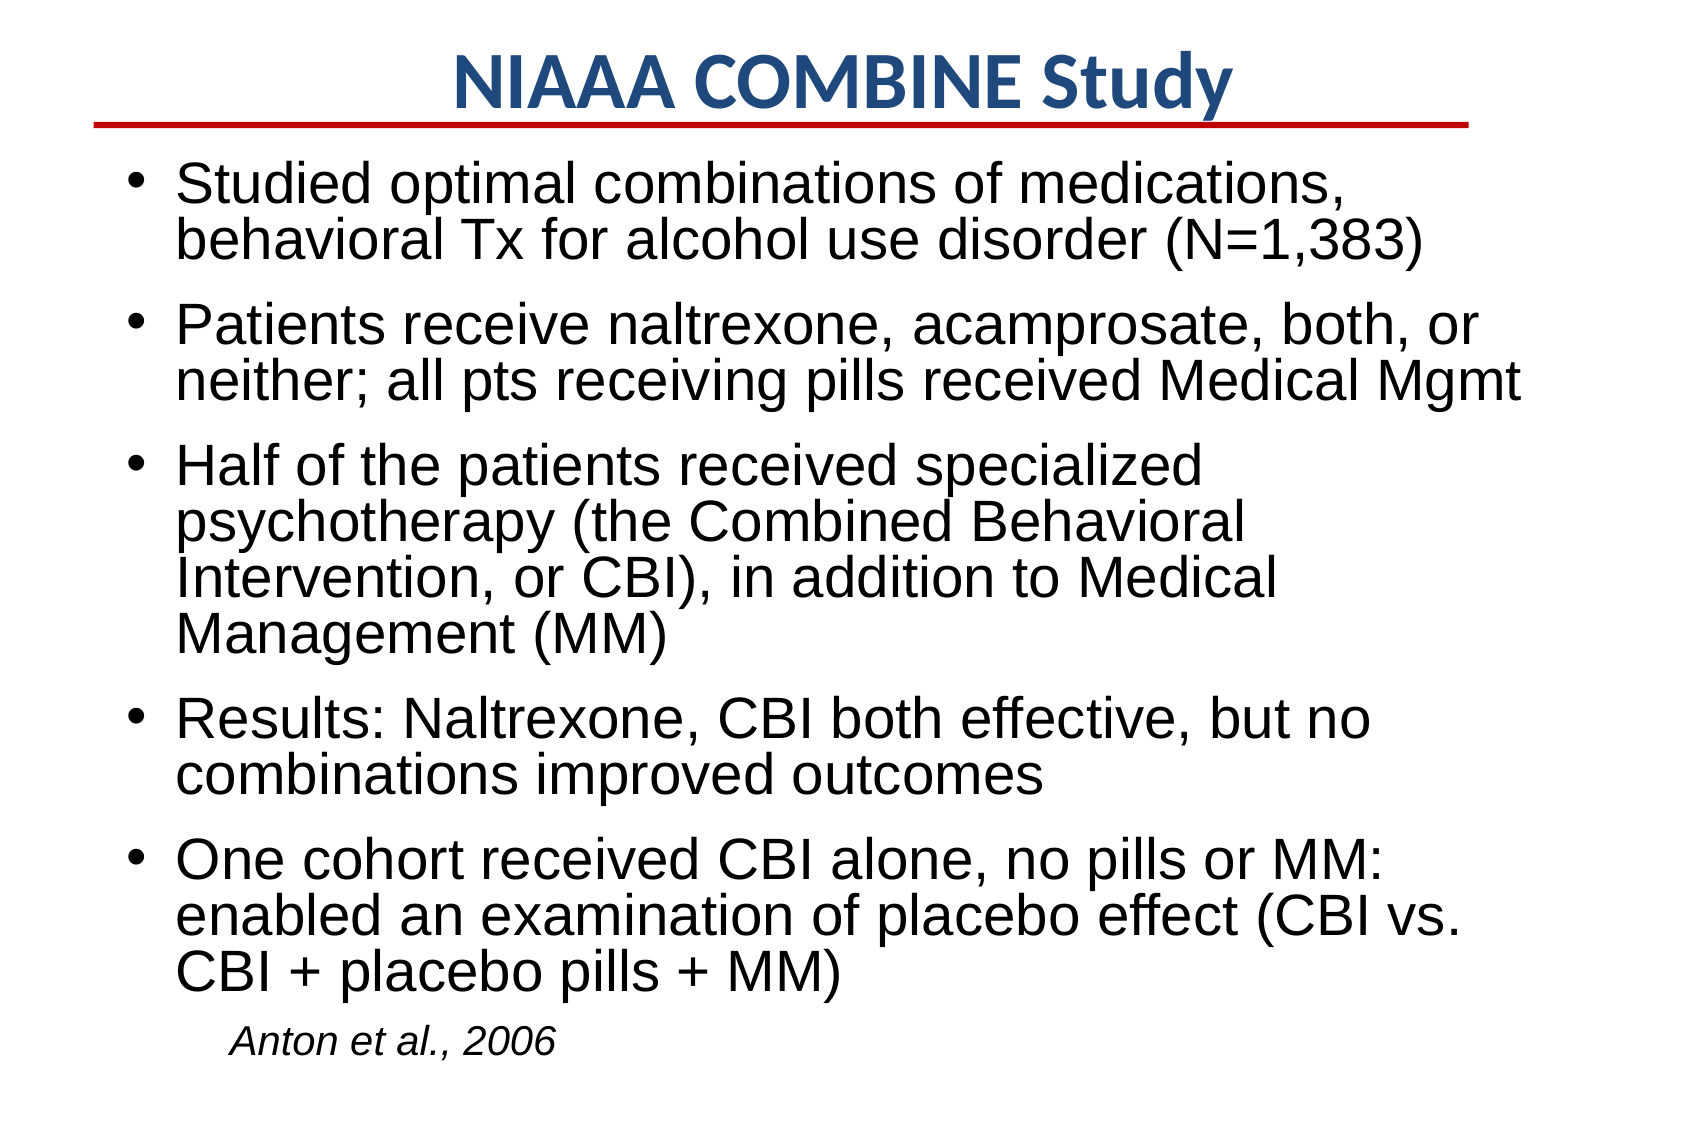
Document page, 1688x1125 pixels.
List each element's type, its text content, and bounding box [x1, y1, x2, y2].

title NIAAA COMBINE Study [193, 0, 1494, 150]
list Studied optimal combinations of medications, behavioral Tx for alcohol use disorder (N=1,383) Patients receive naltrexone, acamprosate, both, or neither; all pts receiving pills received Medical Mgmt Half of the patients received specialized psychotherapy (the Combined Behavioral Intervention, or CBI), in addition to Medical Management (MM) Results: Naltrexone, CBI both effective, but no combinations improved outcomes One cohort received CBI alone, no pills or MM: enabled an examination of placebo effect (CBI vs. CBI + placebo pills + MM) Anton et al., 2006 [111, 150, 1577, 840]
